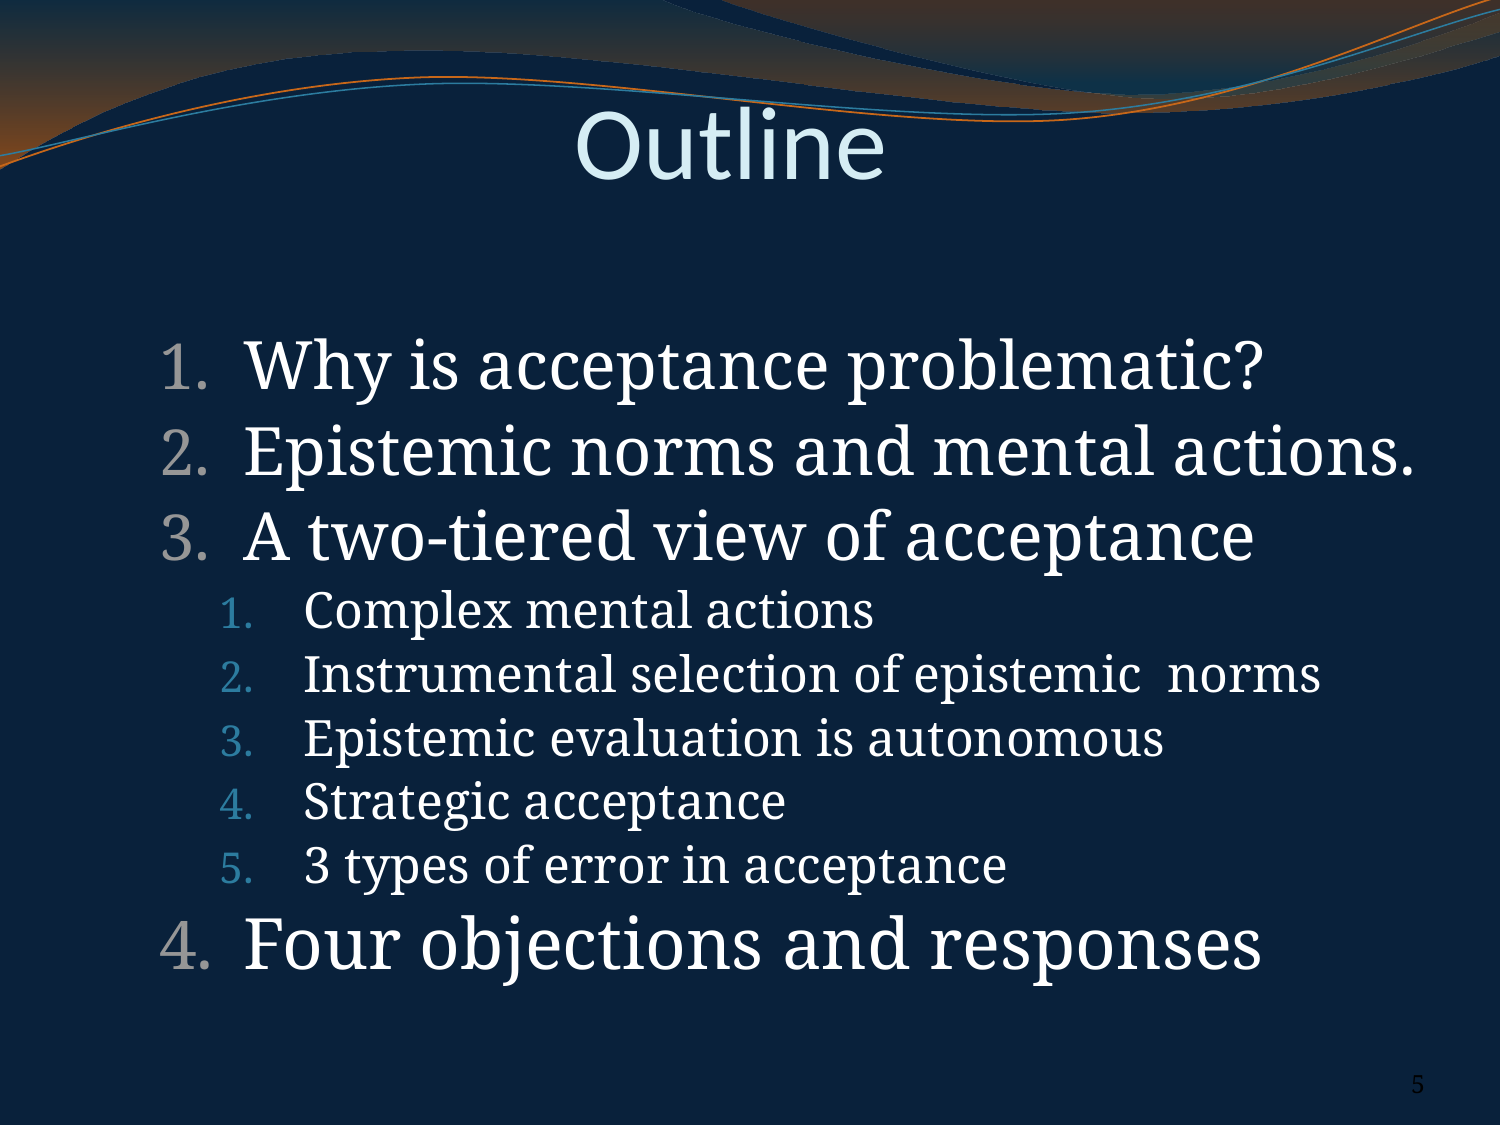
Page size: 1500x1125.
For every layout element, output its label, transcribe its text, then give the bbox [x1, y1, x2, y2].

title Outline [0, 0, 1500, 200]
list Why is acceptance problematic? Epistemic norms and mental actions. A two-tiered view of acceptance Complex mental actions Instrumental selection of epistemic norms Epistemic evaluation is autonomous Strategic acceptance 3 types of error in acceptance Four objections and responses [144, 324, 1495, 1083]
slide_number 5 [1299, 1042, 1425, 1103]
